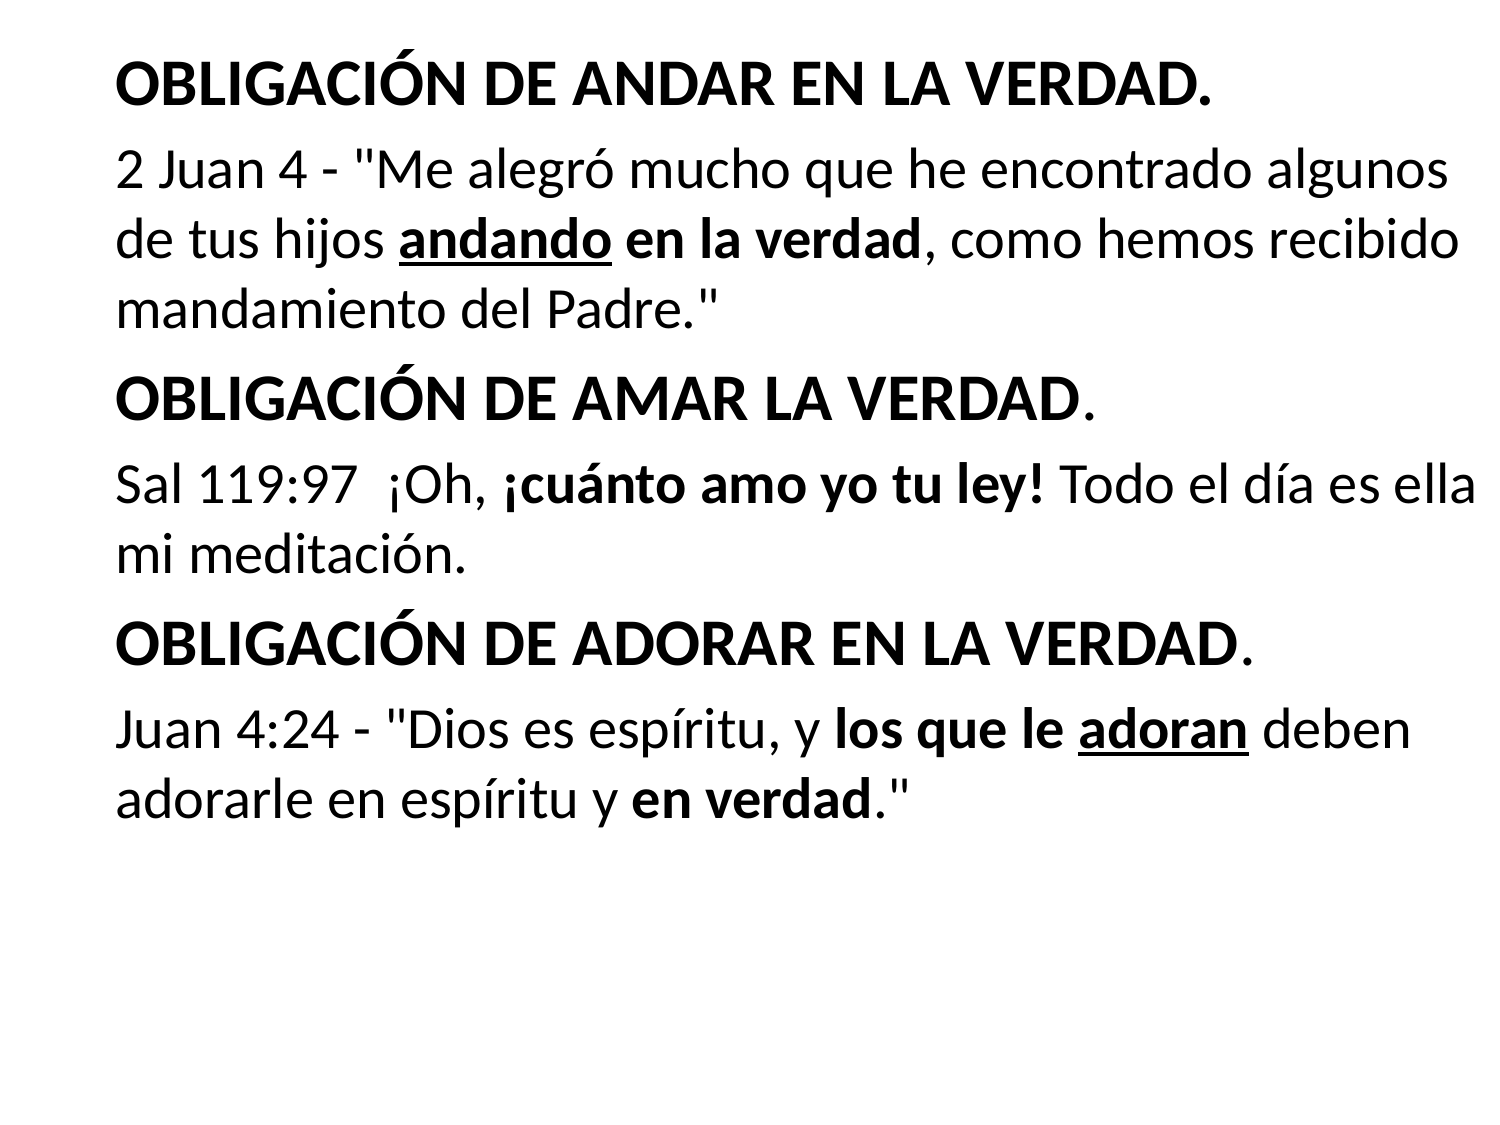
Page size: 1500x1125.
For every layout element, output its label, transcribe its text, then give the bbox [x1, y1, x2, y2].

list OBLIGACIÓN DE ANDAR EN LA VERDAD. 2 Juan 4 - "Me alegró mucho que he encontrado algunos de tus hijos andando en la verdad, como hemos recibido mandamiento del Padre." OBLIGACIÓN DE AMAR LA VERDAD. Sal 119:97 ¡Oh, ¡cuánto amo yo tu ley! Todo el día es ella mi meditación. OBLIGACIÓN DE ADORAR EN LA VERDAD. Juan 4:24 - "Dios es espíritu, y los que le adoran deben adorarle en espíritu y en verdad." [100, 30, 1500, 1125]
